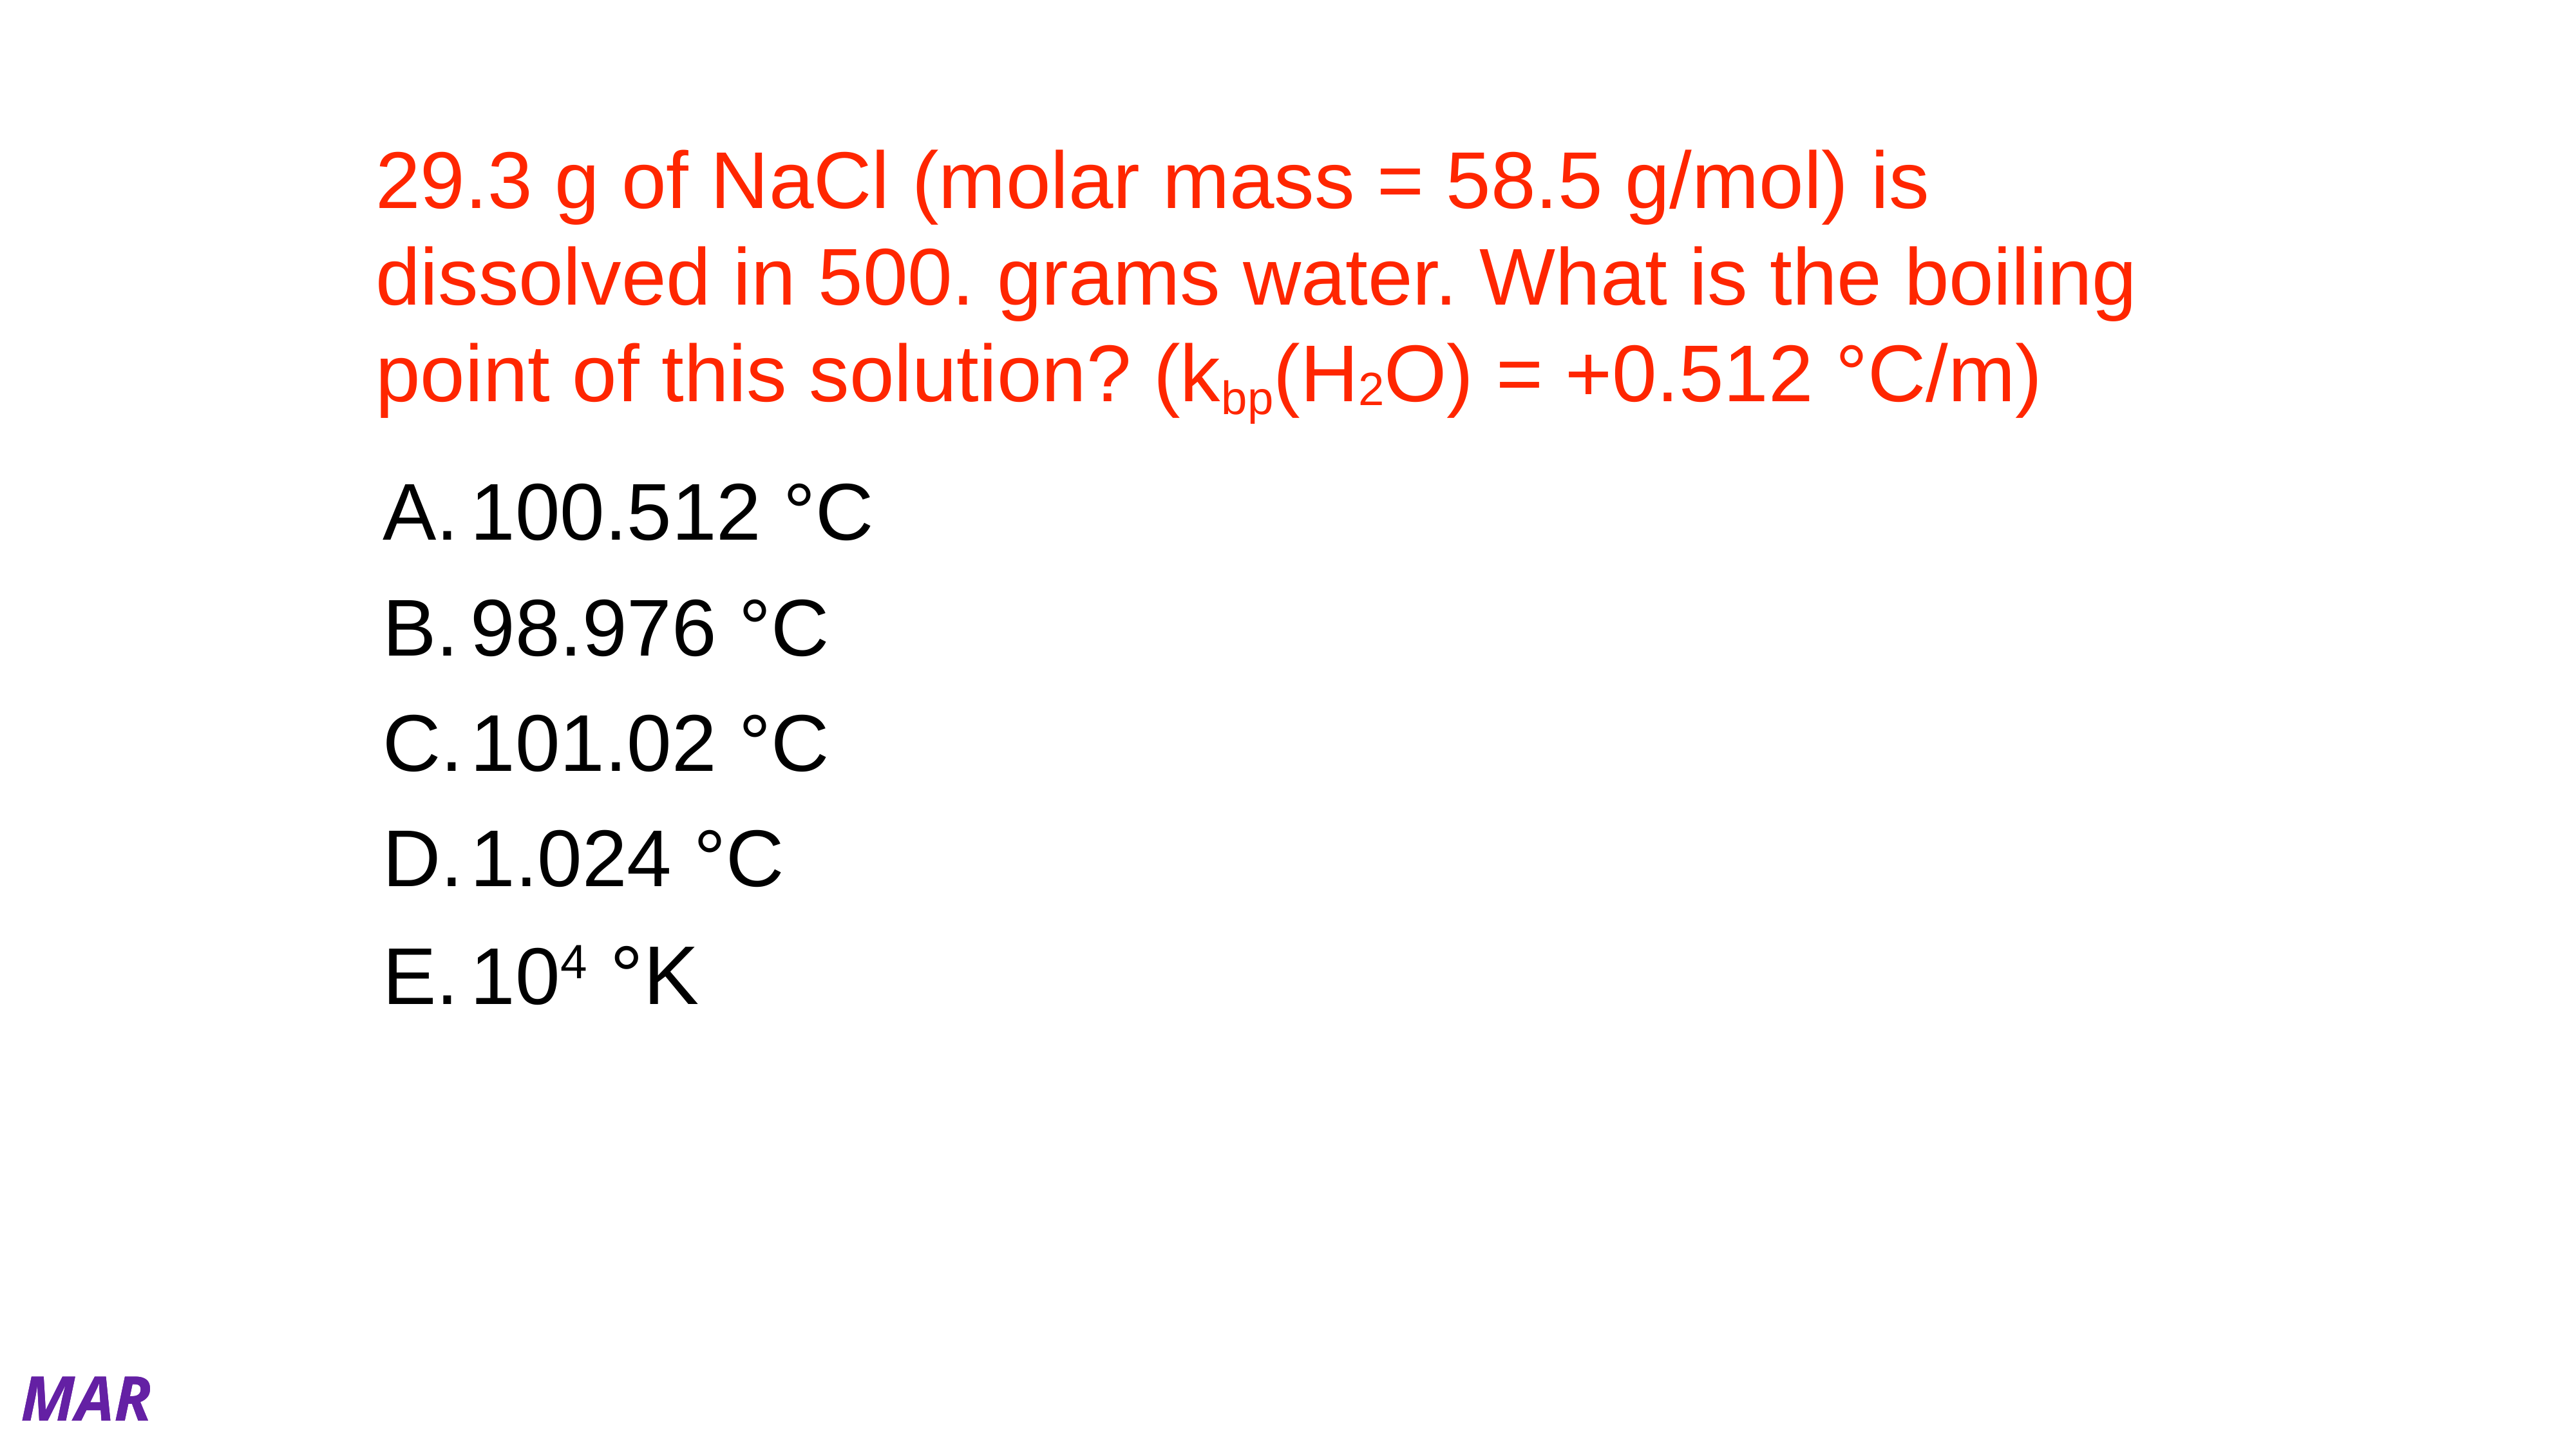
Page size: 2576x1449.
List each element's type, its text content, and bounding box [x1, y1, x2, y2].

text_box MAR [3, 1349, 170, 1443]
title 29.3 g of NaCl (molar mass = 58.5 g/mol) is dissolved in 500. grams water. What is the boiling point of this solution? (kbp(H2O) = +0.512 °C/m) [359, 0, 2172, 598]
list 100.512 °C 98.976 °C 101.02 °C 1.024 °C 104 °K [370, 451, 1242, 1251]
